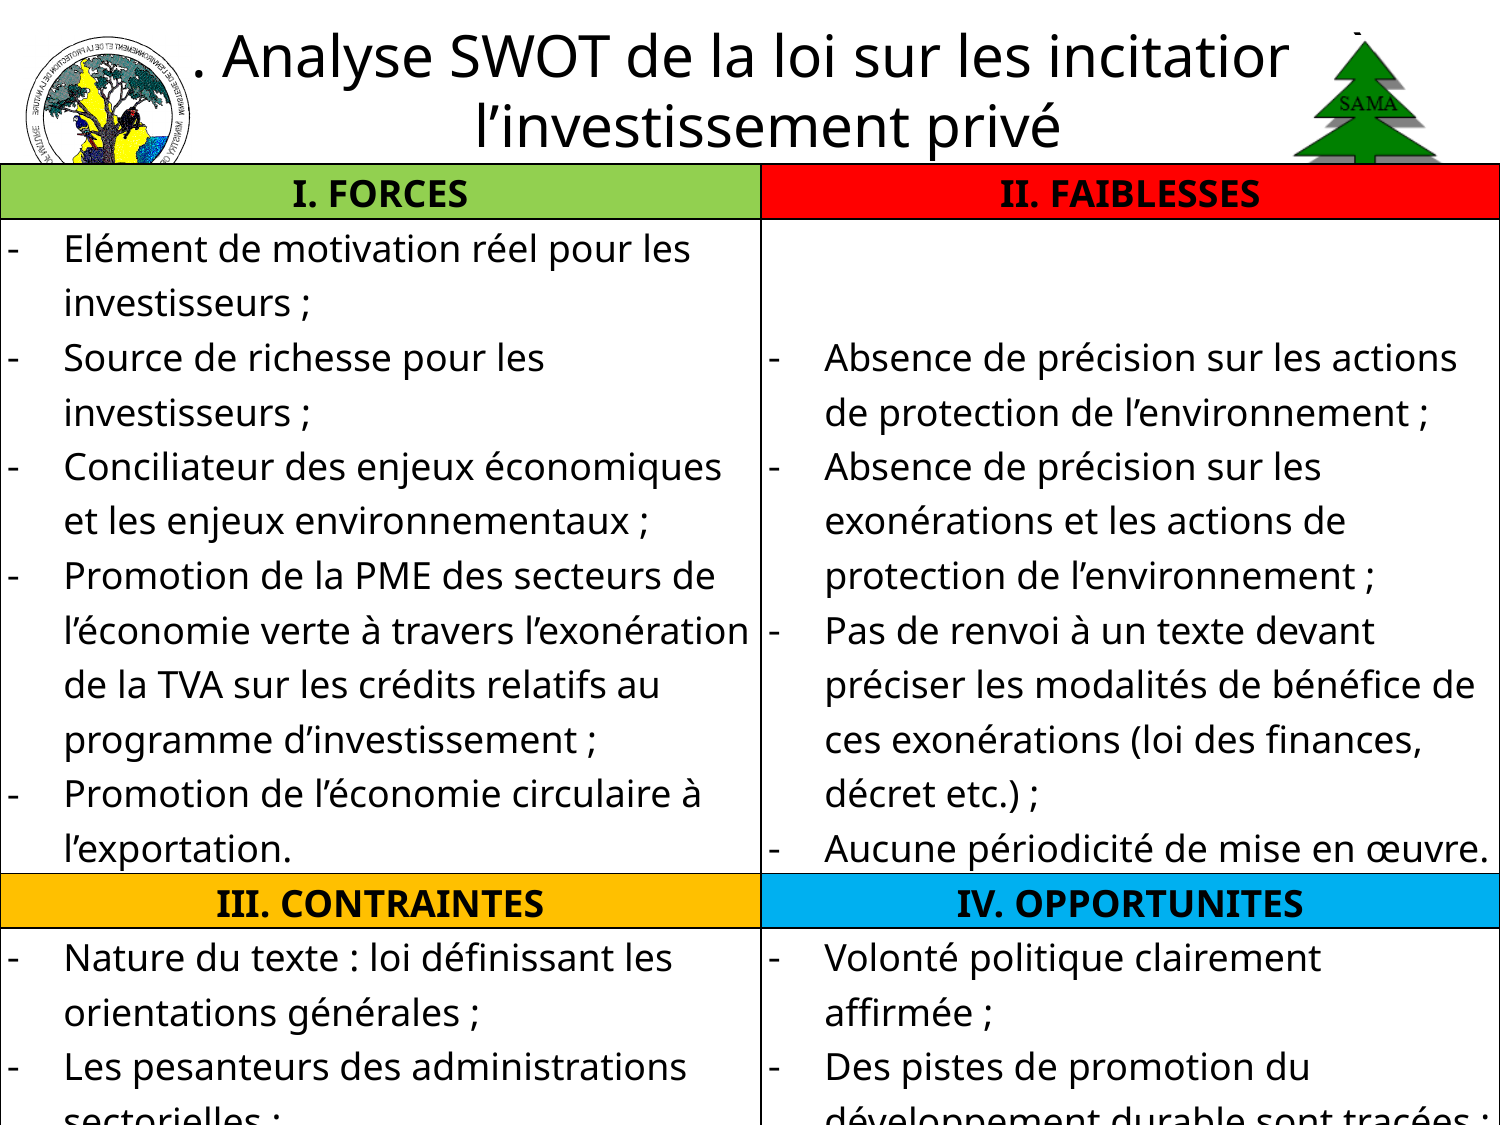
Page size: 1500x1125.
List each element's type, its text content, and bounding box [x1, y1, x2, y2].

title 1. Analyse SWOT de la loi sur les incitations à l’investissement privé [196, 70, 1283, 163]
picture [1288, 34, 1451, 186]
table_header I. FORCES [1, 165, 760, 218]
table_cell IV. OPPORTUNITES [762, 874, 1499, 927]
table_cell Nature du texte : loi définissant les orientations générales ; Les pesanteurs des administrations sectorielles ; Les conflits de compétences entre les administrations sectorielles dans la mise en œuvre. [1, 929, 760, 1125]
table_cell Absence de précision sur les actions de protection de l’environnement ; Absence de précision sur les exonérations et les actions de protection de l’environnement ; Pas de renvoi à un texte devant préciser les modalités de bénéfice de ces exonérations (loi des finances, décret etc.) ; Aucune périodicité de mise en œuvre. [762, 220, 1499, 873]
table_cell Volonté politique clairement affirmée ; Des pistes de promotion du développement durable sont tracées ; La participation du secteur de l’environnement au développement économique et industriel. [762, 929, 1499, 1125]
table_header II. FAIBLESSES [762, 165, 1499, 218]
picture [23, 34, 193, 200]
table_cell III. CONTRAINTES [1, 874, 760, 927]
table_cell Elément de motivation réel pour les investisseurs ; Source de richesse pour les investisseurs ; Conciliateur des enjeux économiques et les enjeux environnementaux ; Promotion de la PME des secteurs de l’économie verte à travers l’exonération de la TVA sur les crédits relatifs au programme d’investissement ; Promotion de l’économie circulaire à l’exportation. [1, 220, 760, 873]
